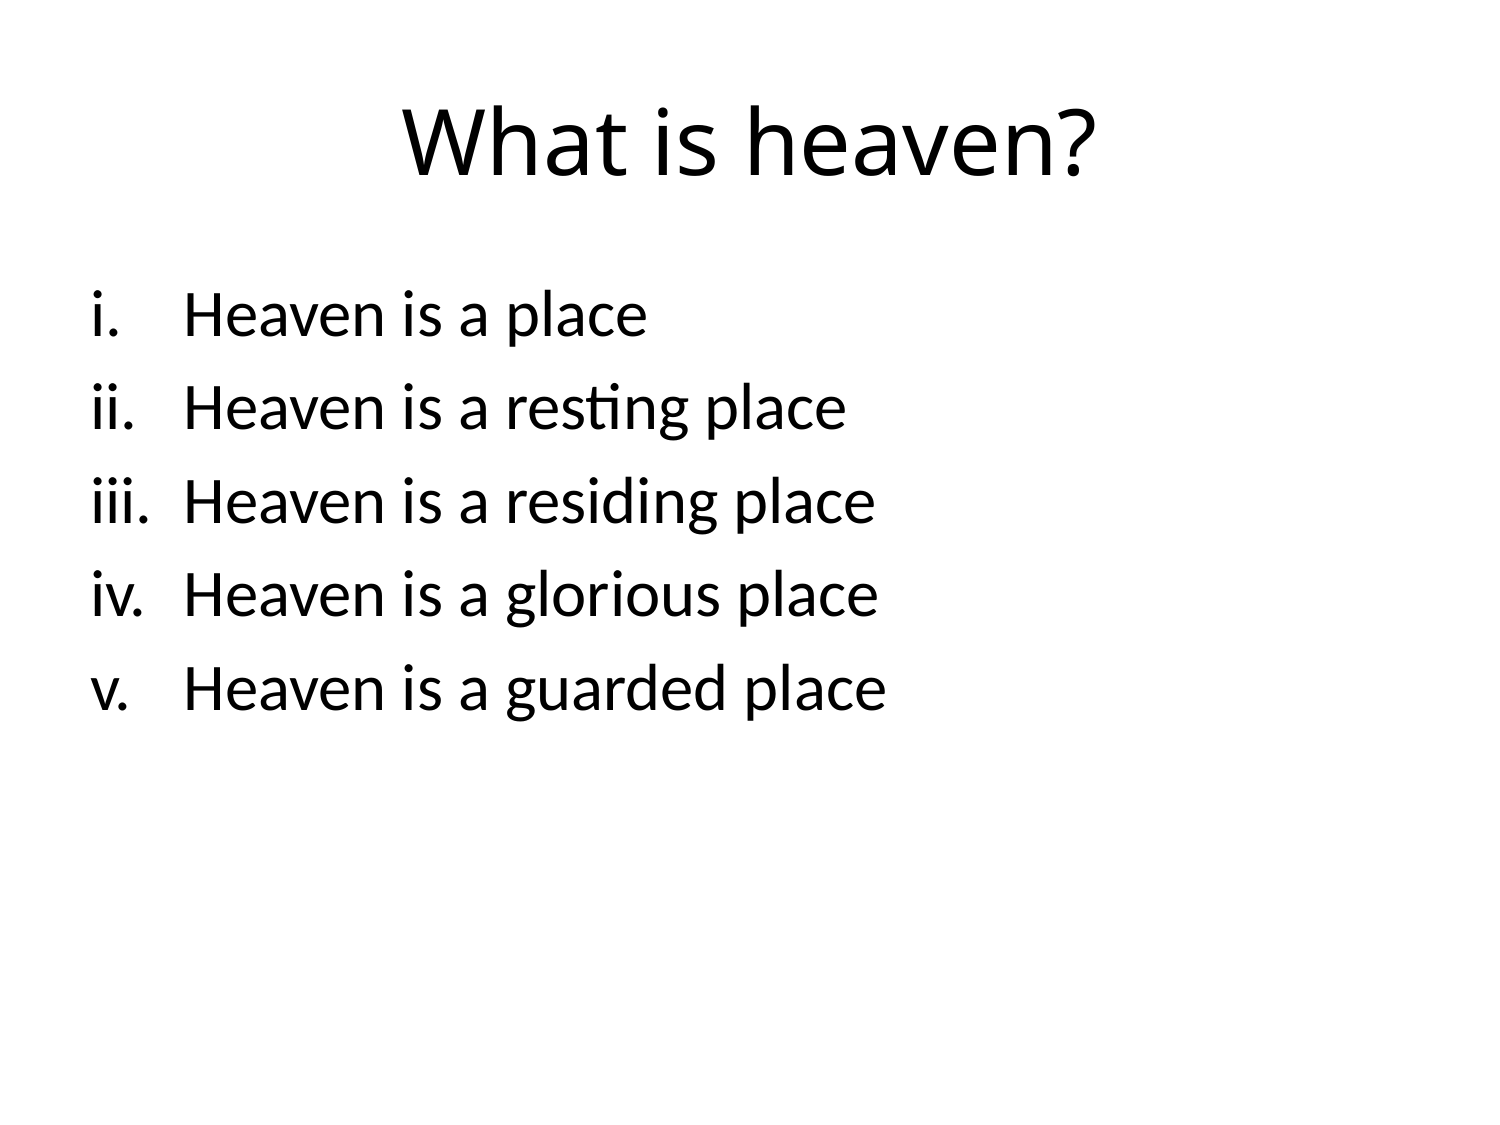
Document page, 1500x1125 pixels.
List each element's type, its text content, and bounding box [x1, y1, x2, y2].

list Heaven is a place Heaven is a resting place Heaven is a residing place Heaven is a glorious place Heaven is a guarded place [75, 262, 1425, 1005]
title What is heaven? [75, 45, 1425, 233]
